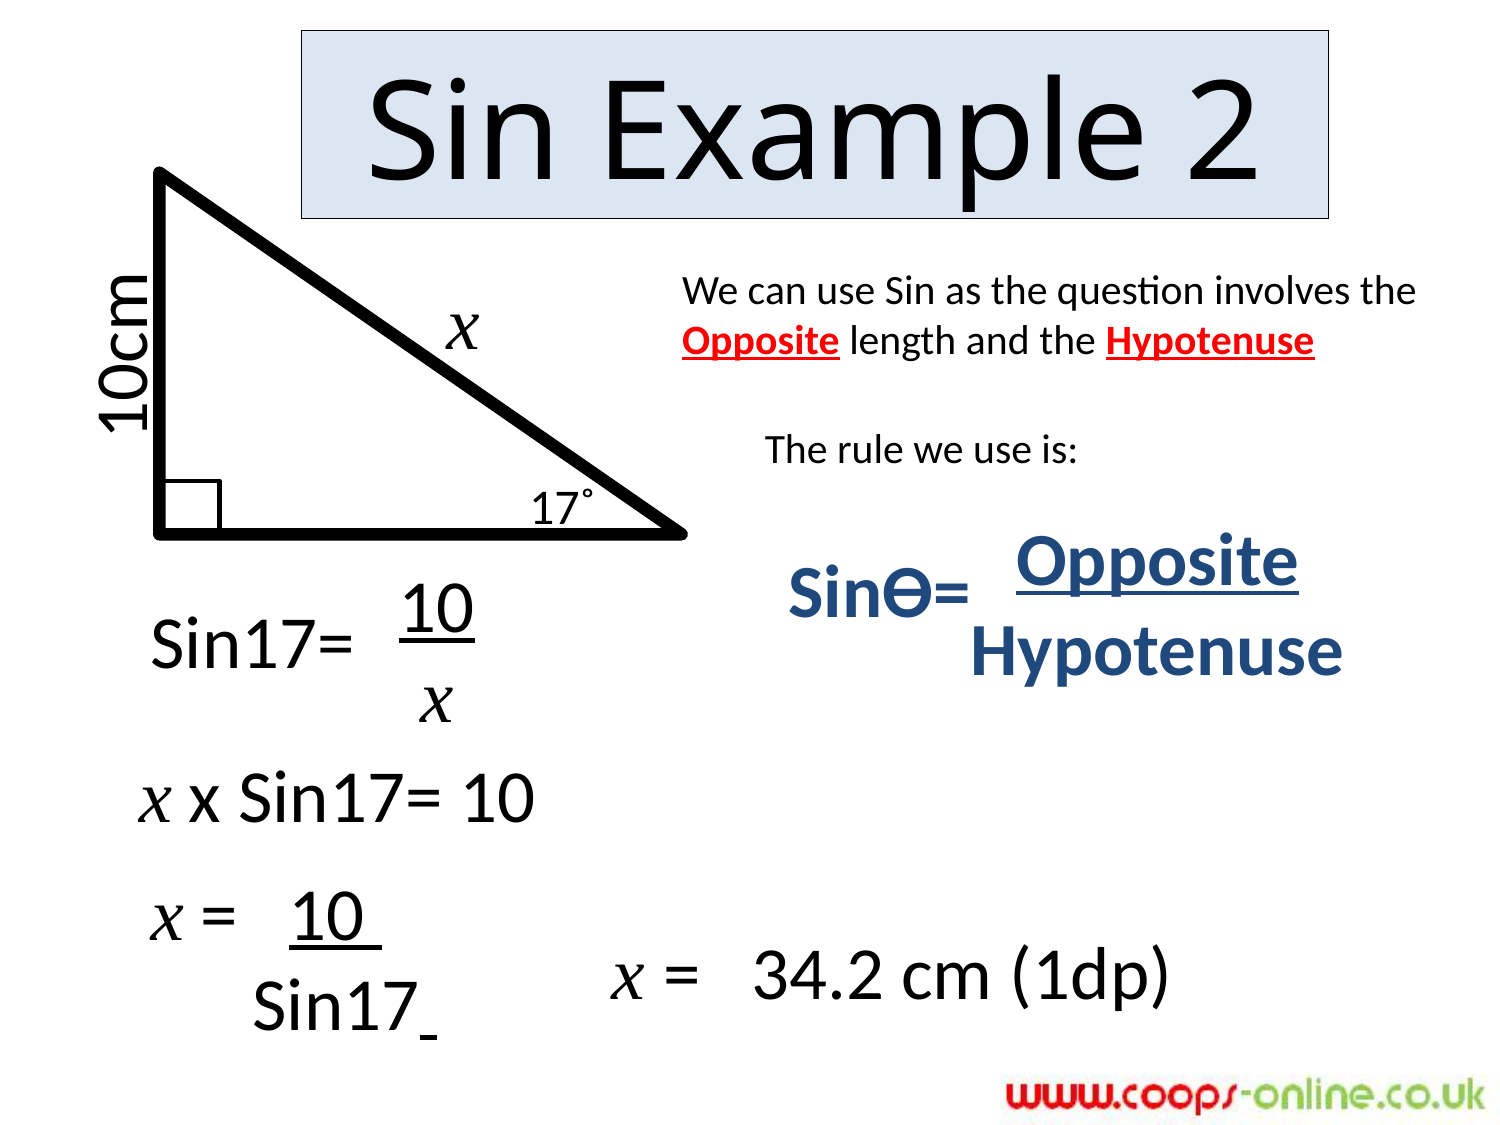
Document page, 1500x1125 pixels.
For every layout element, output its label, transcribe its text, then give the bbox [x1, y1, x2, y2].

text_box Opposite Hypotenuse [950, 503, 1365, 699]
text_box x = 10 Sin17 [135, 857, 455, 1053]
text_box Sin17= [135, 586, 383, 691]
text_box The rule we use is: [750, 414, 1436, 479]
picture [0, 0, 1500, 1125]
text_box We can use Sin as the question involves the Opposite length and the Hypotenuse [686, 255, 1436, 371]
text_box 10cm [64, 256, 154, 455]
title Sin Example 2 [301, 30, 1329, 219]
text_box x x Sin17= 10 [123, 739, 621, 845]
text_box 10 x [383, 551, 490, 739]
text_box Sinϴ= [773, 534, 950, 640]
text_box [159, 172, 682, 544]
text_box x = 34.2 cm (1dp) [596, 916, 1211, 1022]
